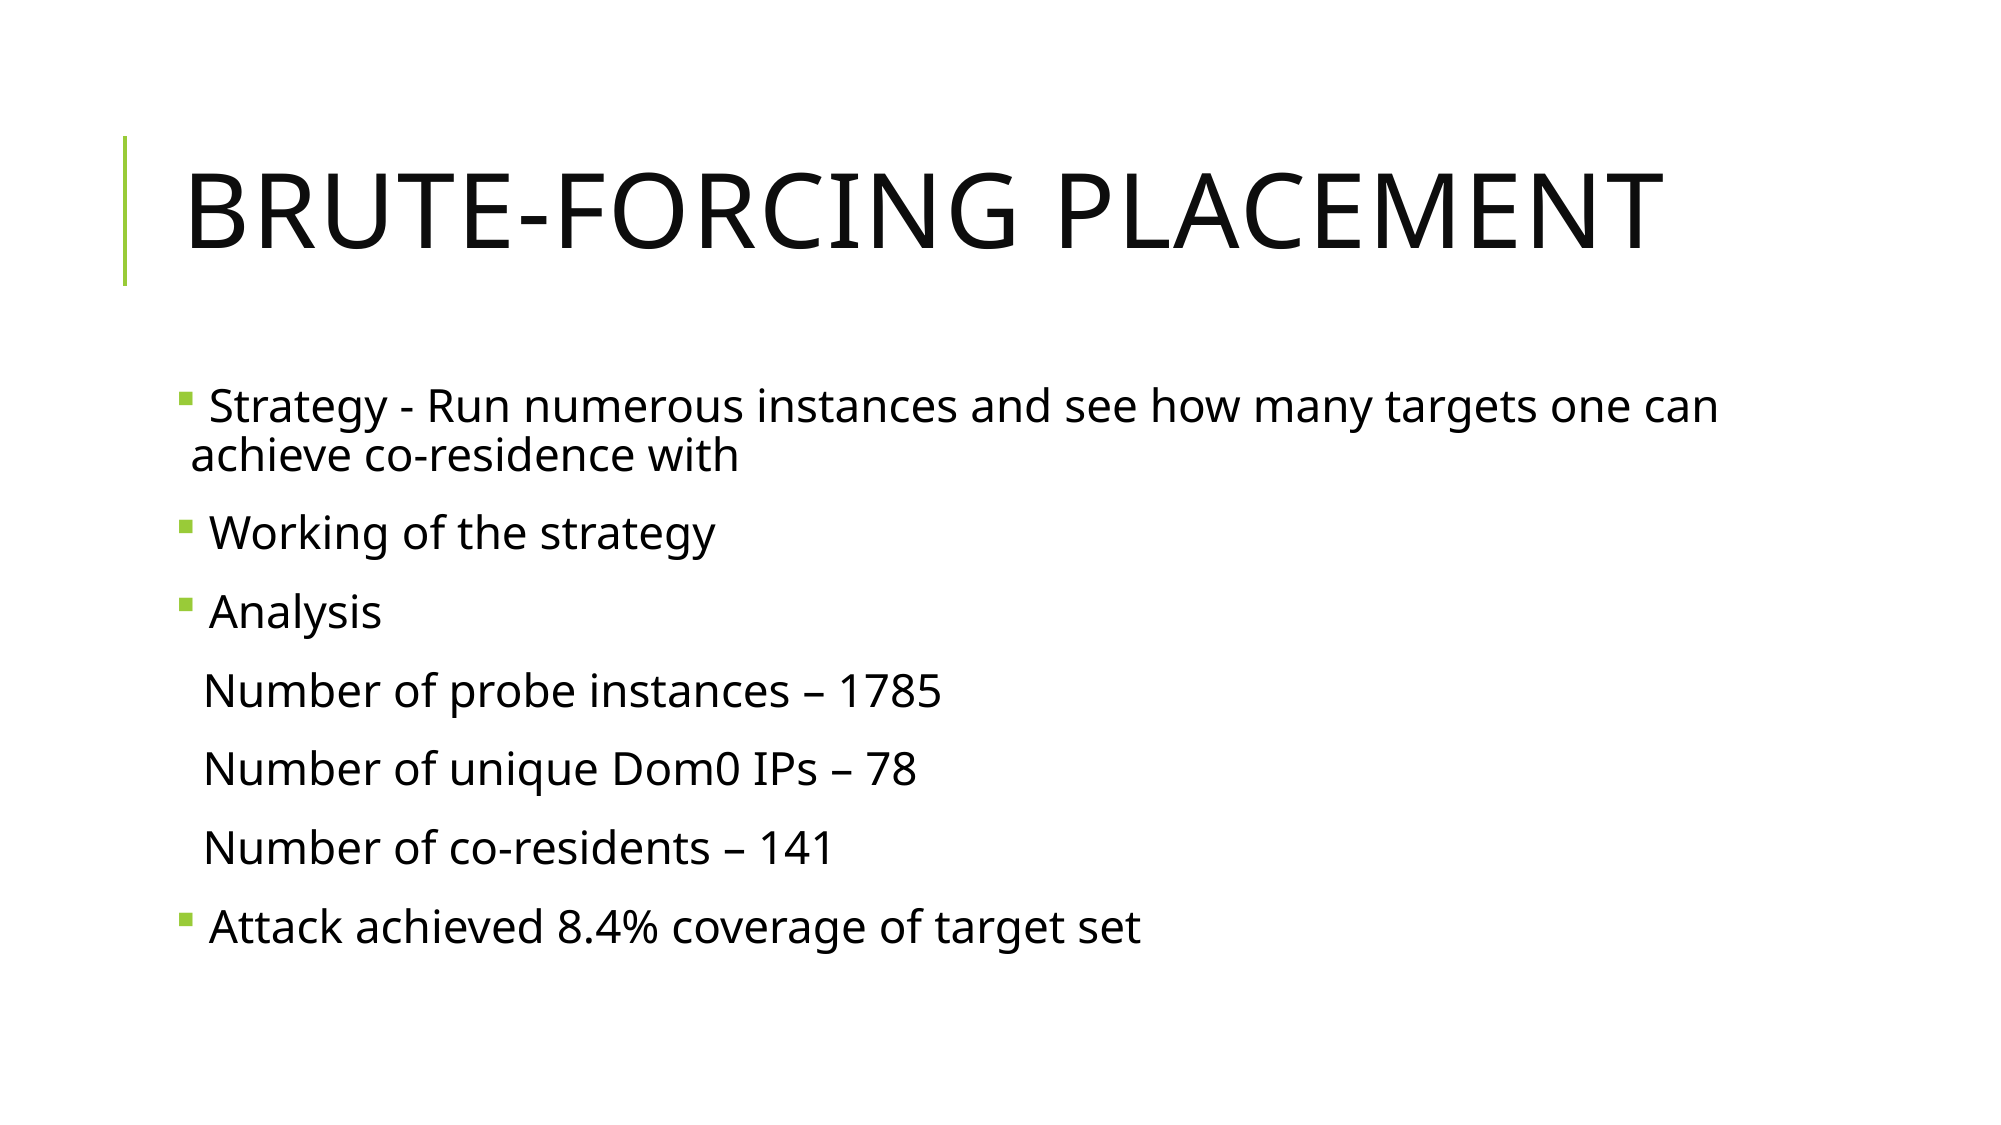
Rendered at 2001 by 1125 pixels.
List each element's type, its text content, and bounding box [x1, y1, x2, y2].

list Strategy - Run numerous instances and see how many targets one can achieve co-residence with Working of the strategy Analysis Number of probe instances – 1785 Number of unique Dom0 IPs – 78 Number of co-residents – 141 Attack achieved 8.4% coverage of target set [168, 375, 1763, 1035]
title Brute-forcing placement [168, 96, 1763, 342]
